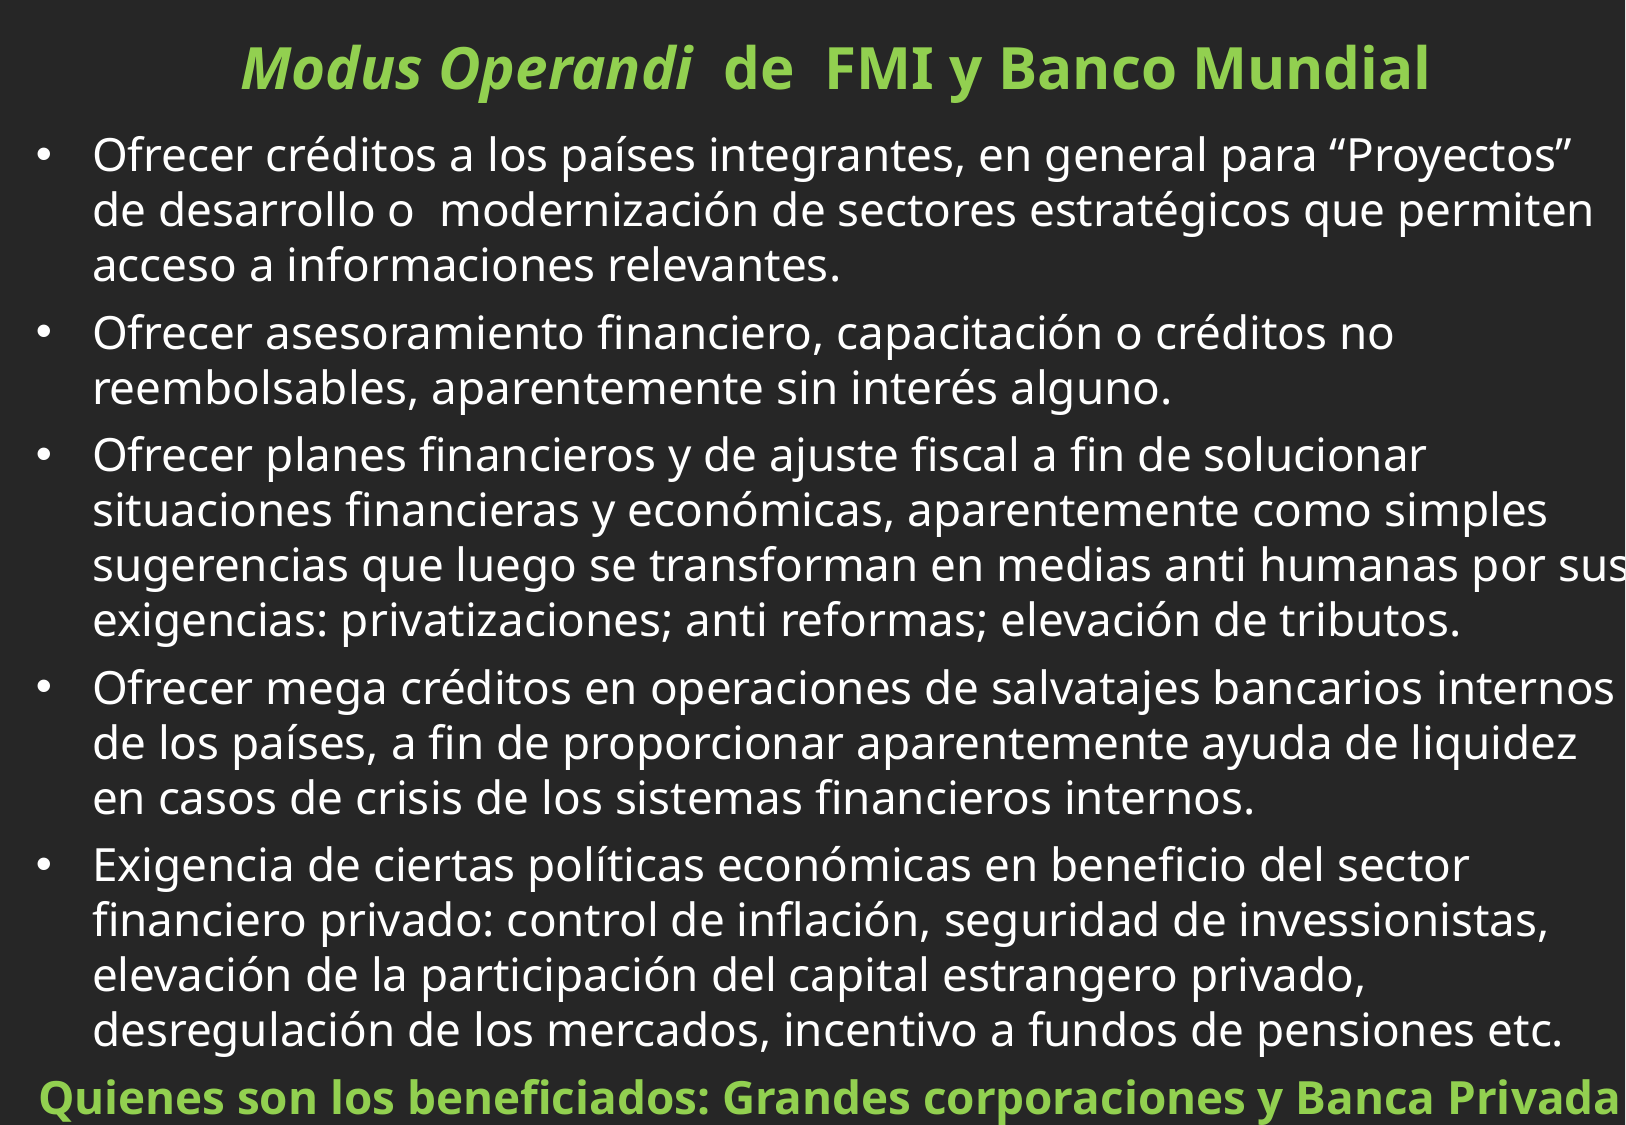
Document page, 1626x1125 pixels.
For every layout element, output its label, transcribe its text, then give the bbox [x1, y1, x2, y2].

text_box Modus Operandi de FMI y Banco Mundial Ofrecer créditos a los países integrantes, en general para “Proyectos” de desarrollo o modernización de sectores estratégicos que permiten acceso a informaciones relevantes. Ofrecer asesoramiento financiero, capacitación o créditos no reembolsables, aparentemente sin interés alguno. Ofrecer planes financieros y de ajuste fiscal a fin de solucionar situaciones financieras y económicas, aparentemente como simples sugerencias que luego se transforman en medias anti humanas por sus exigencias: privatizaciones; anti reformas; elevación de tributos. Ofrecer mega créditos en operaciones de salvatajes bancarios internos de los países, a fin de proporcionar aparentemente ayuda de liquidez en casos de crisis de los sistemas financieros internos. Exigencia de ciertas políticas económicas en beneficio del sector financiero privado: control de inflación, seguridad de invessionistas, elevación de la participación del capital estrangero privado, desregulación de los mercados, incentivo a fundos de pensiones etc. Quienes son los beneficiados: Grandes corporaciones y Banca Privada [21, 23, 1625, 1125]
